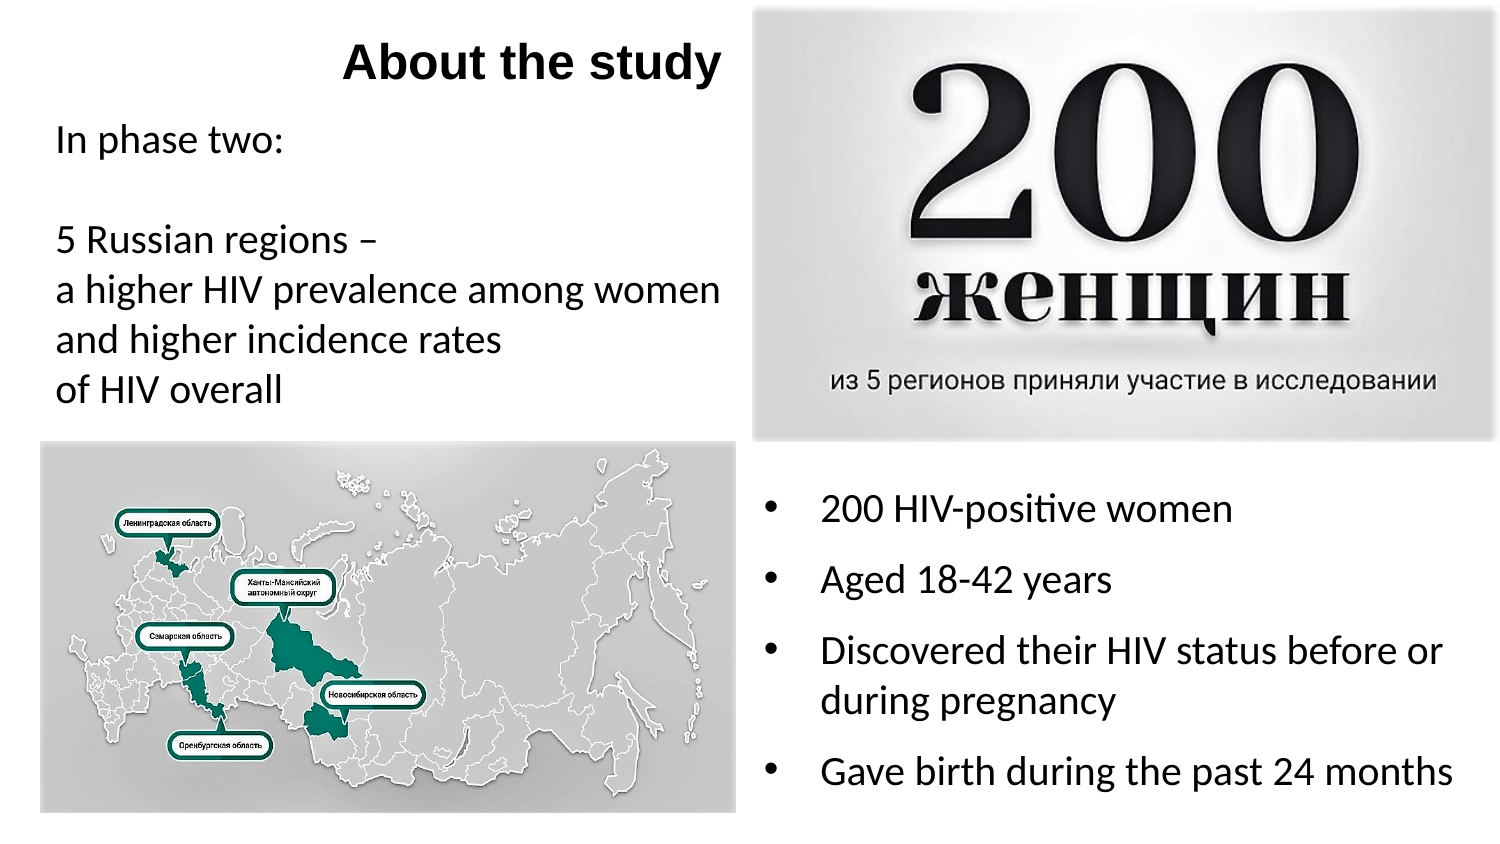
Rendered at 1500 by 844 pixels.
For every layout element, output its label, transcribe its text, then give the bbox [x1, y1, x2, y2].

picture [40, 440, 736, 813]
title In phase two: 5 Russian regions – a higher HIV prevalence among women and higher incidence rates of HIV overall [40, 129, 743, 427]
picture [751, 5, 1500, 442]
list 200 HIV-positive women Aged 18-42 years Discovered their HIV status before or during pregnancy Gave birth during the past 24 months [730, 448, 1486, 827]
text_box About the study [326, 21, 746, 97]
